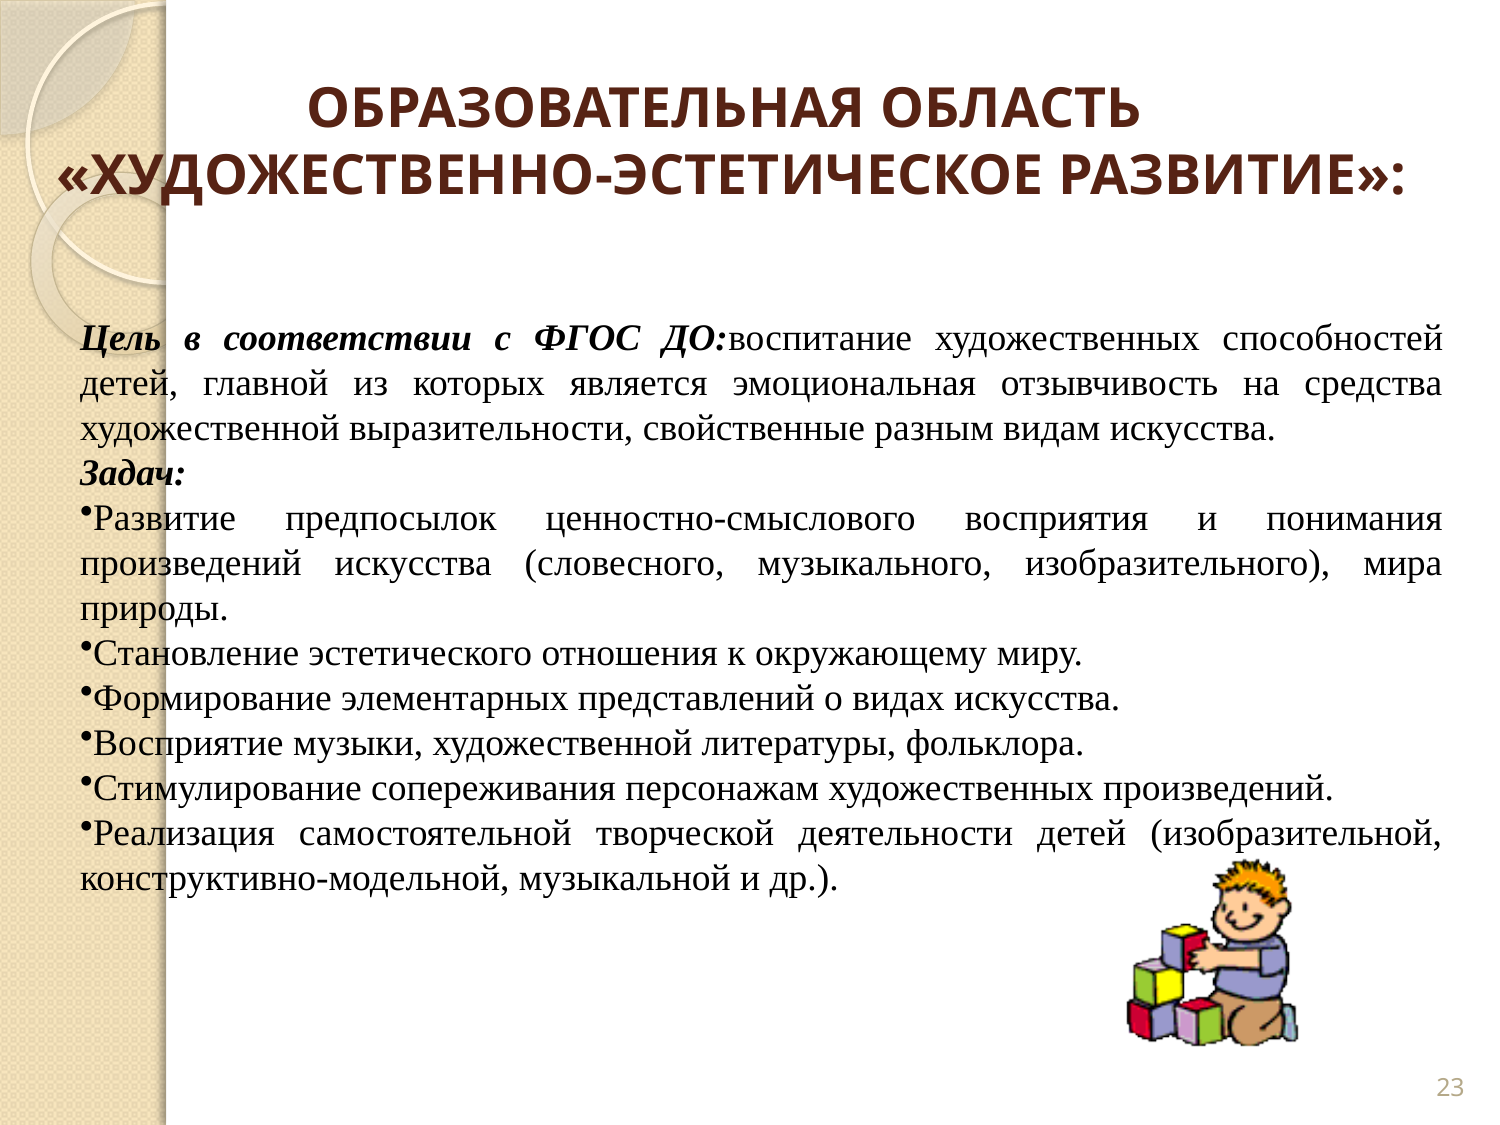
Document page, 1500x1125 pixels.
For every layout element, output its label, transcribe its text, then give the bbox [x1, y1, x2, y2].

title ОБРАЗОВАТЕЛЬНАЯ ОБЛАСТЬ «ХУДОЖЕСТВЕННО-ЭСТЕТИЧЕСКОЕ РАЗВИТИЕ»: [0, 45, 1465, 233]
text_box Цель в соответствии с ФГОС ДО:воспитание художественных способностей детей, главной из которых является эмоциональная отзывчивость на средства художественной выразительности, свойственные разным видам искусства. Задач: Развитие предпосылок ценностно-смыслового восприятия и понимания произведений искусства (словесного, музыкального, изобразительного), мира природы. Становление эстетического отношения к окружающему миру. Формирование элементарных представлений о видах искусства. Восприятие музыки, художественной литературы, фольклора. Стимулирование сопереживания персонажам художественных произведений. Реализация самостоятельной творческой деятельности детей (изобразительной, конструктивно-модельной, музыкальной и др.). [64, 305, 1459, 906]
picture [1124, 855, 1302, 1049]
slide_number 23 [1413, 1034, 1488, 1113]
